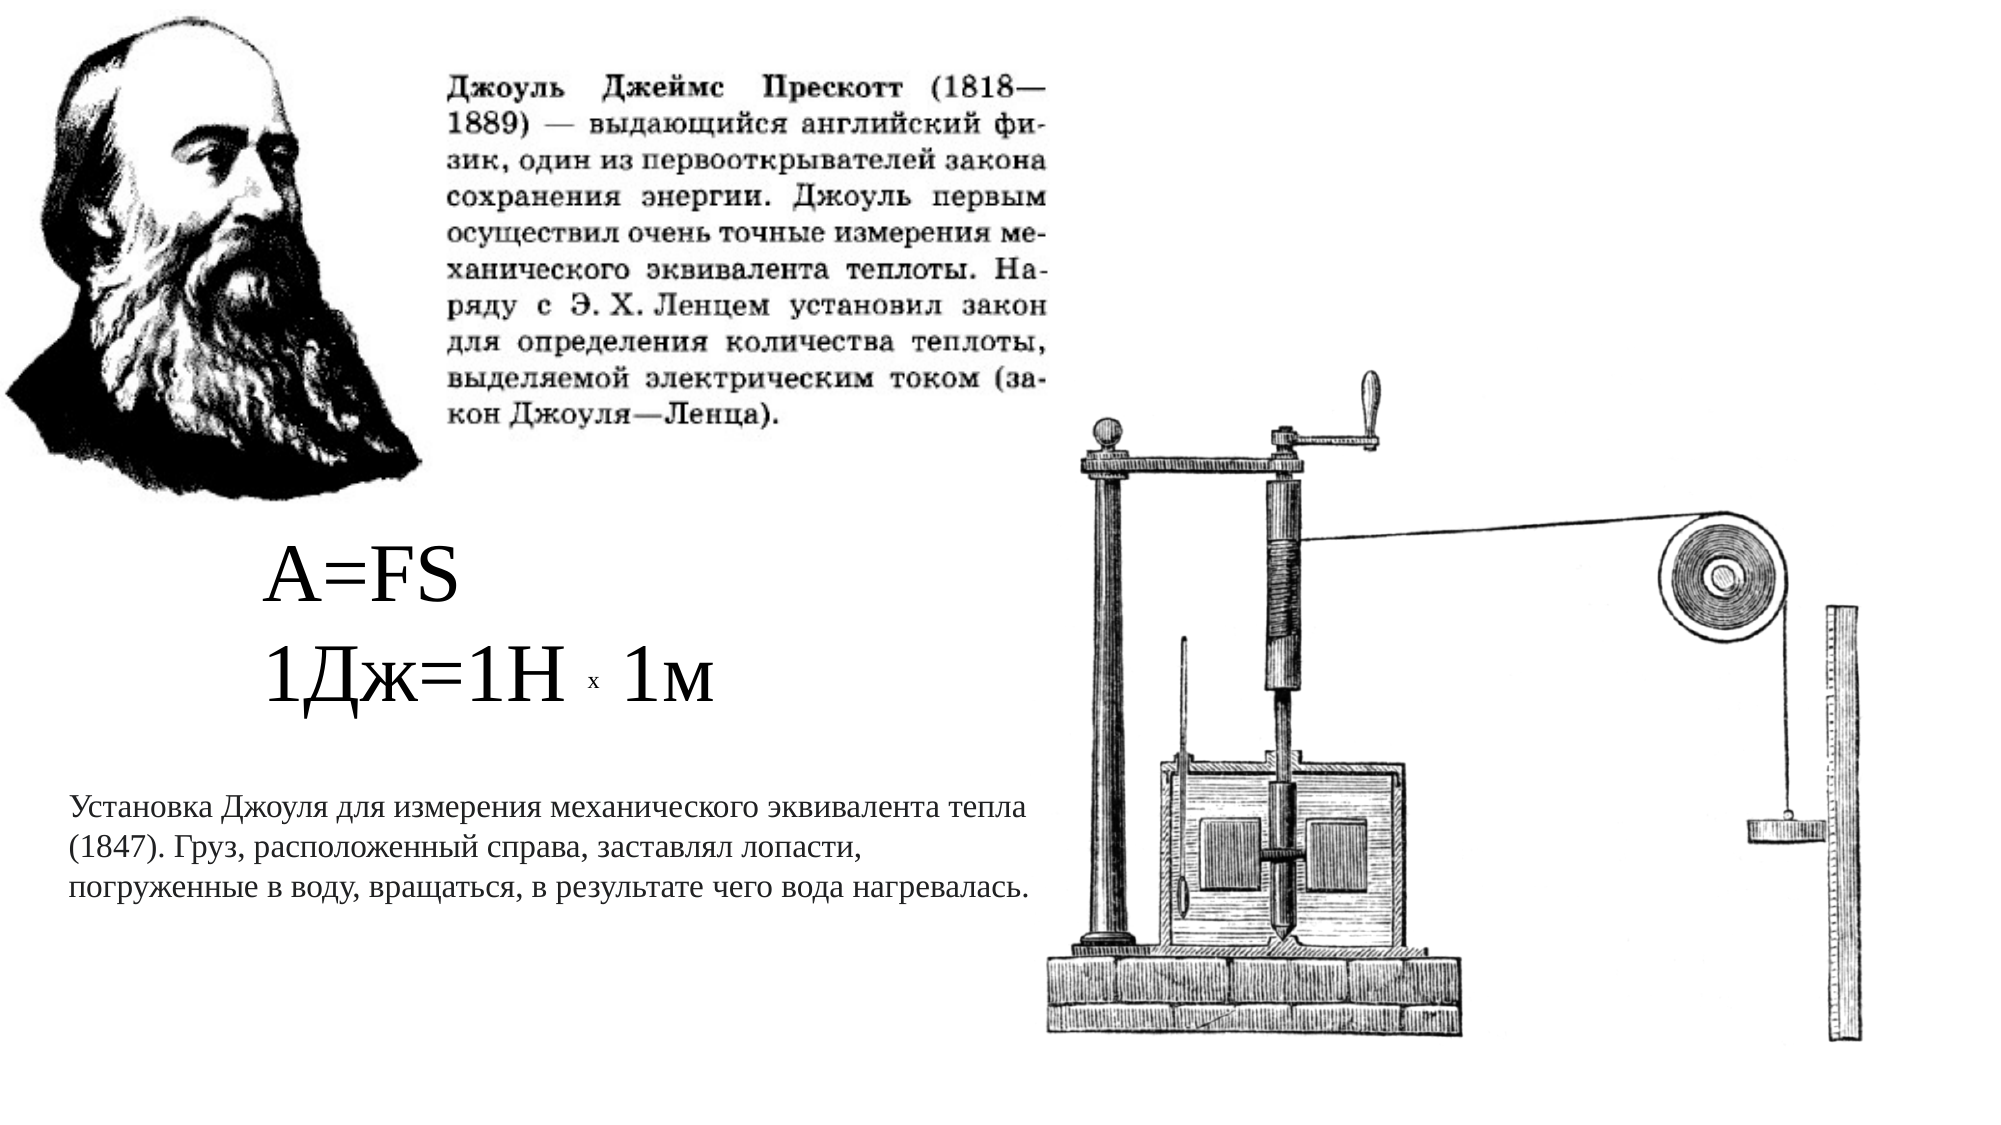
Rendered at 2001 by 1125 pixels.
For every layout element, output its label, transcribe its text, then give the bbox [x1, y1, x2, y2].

picture [0, 9, 1884, 1047]
text_box A=FS 1Дж=1Н х 1м [247, 511, 747, 726]
text_box Установка Джоуля для измерения механического эквивалента тепла (1847). Груз, расположенный справа, заставлял лопасти, погруженные в воду, вращаться, в результате чего вода нагревалась. [53, 777, 1030, 912]
